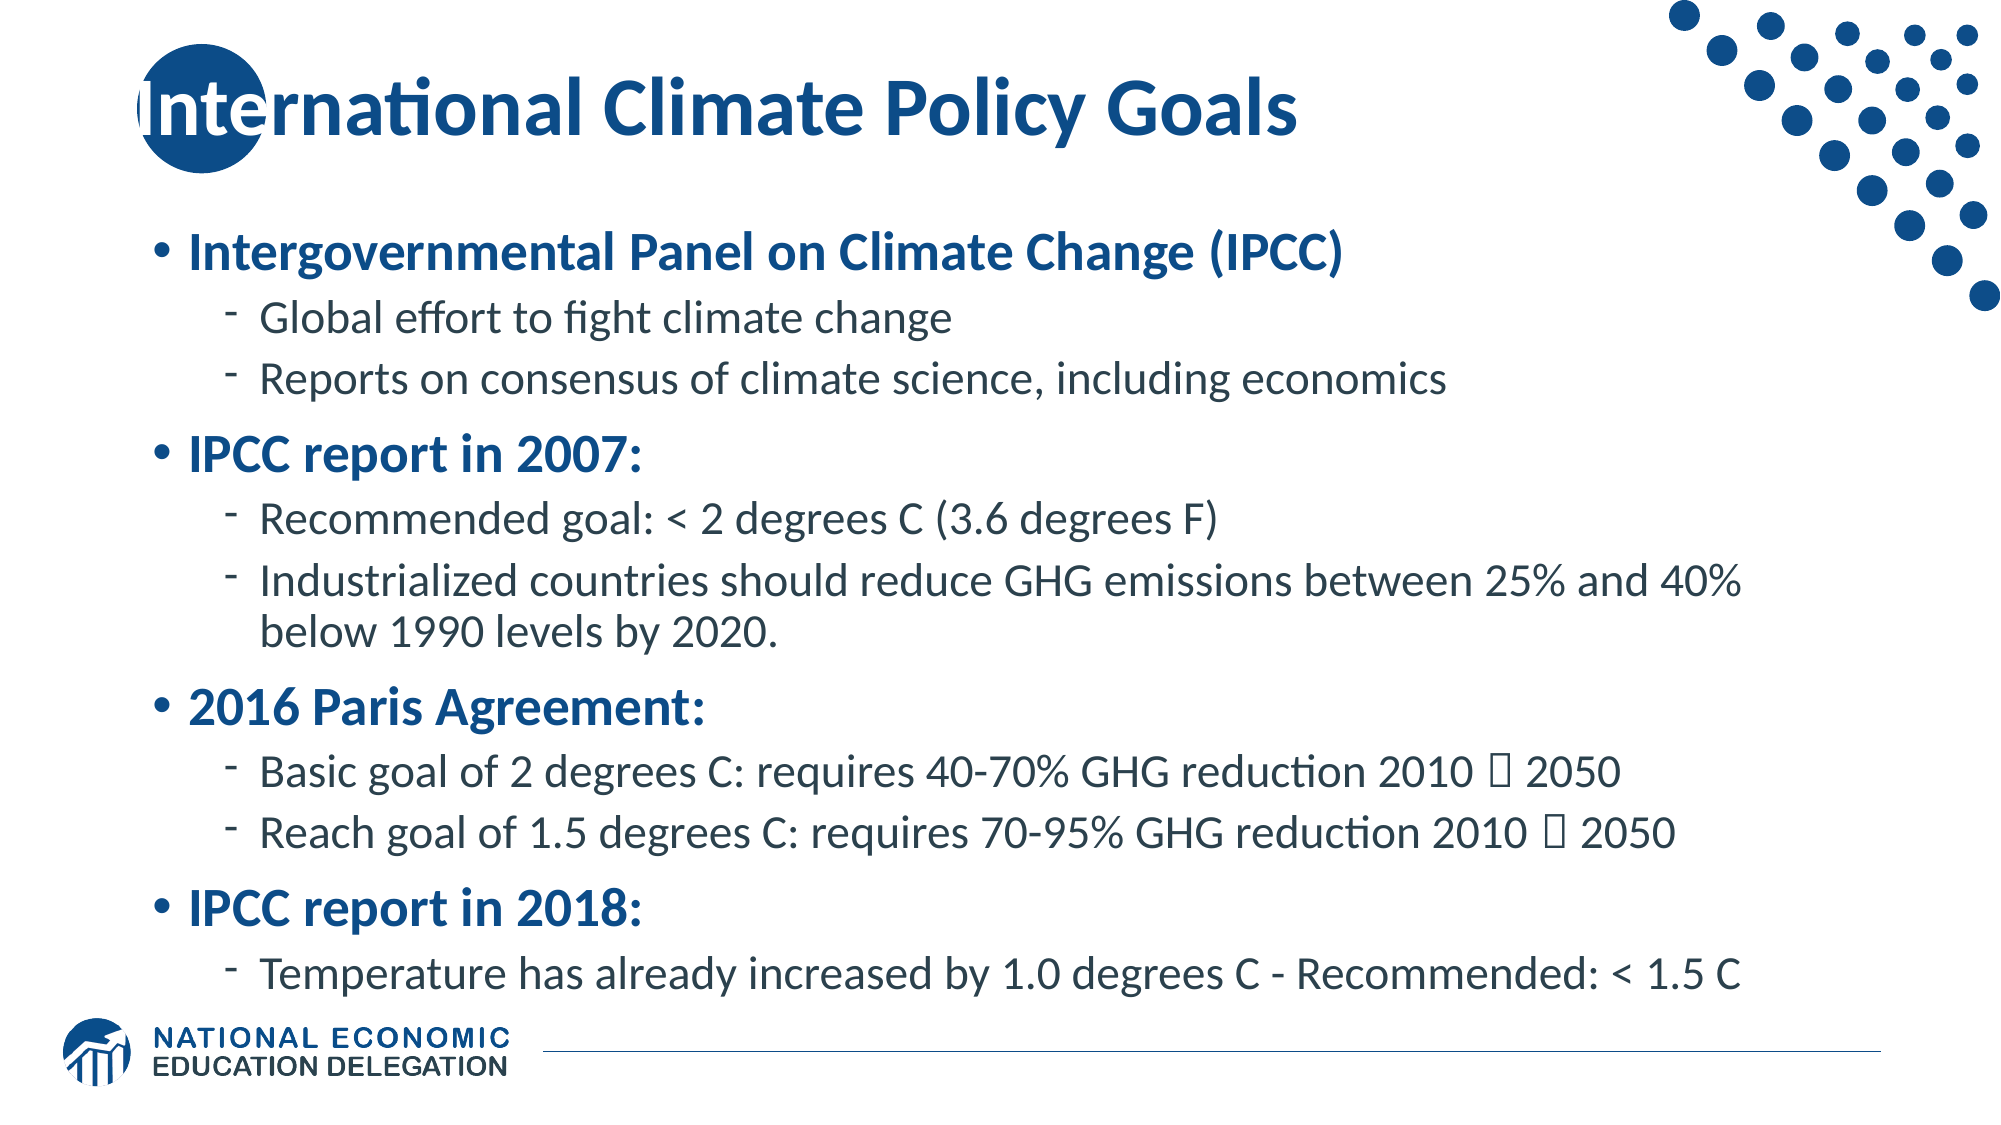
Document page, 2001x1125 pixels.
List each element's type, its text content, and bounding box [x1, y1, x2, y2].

list Intergovernmental Panel on Climate Change (IPCC) Global effort to fight climate change Reports on consensus of climate science, including economics IPCC report in 2007: Recommended goal: < 2 degrees C (3.6 degrees F) Industrialized countries should reduce GHG emissions between 25% and 40% below 1990 levels by 2020. 2016 Paris Agreement: Basic goal of 2 degrees C: requires 40-70% GHG reduction 2010  2050 Reach goal of 1.5 degrees C: requires 70-95% GHG reduction 2010  2050 IPCC report in 2018: Temperature has already increased by 1.0 degrees C - Recommended: < 1.5 C [137, 212, 1863, 1011]
picture [55, 1013, 520, 1091]
title International Climate Policy Goals [119, 0, 1845, 218]
